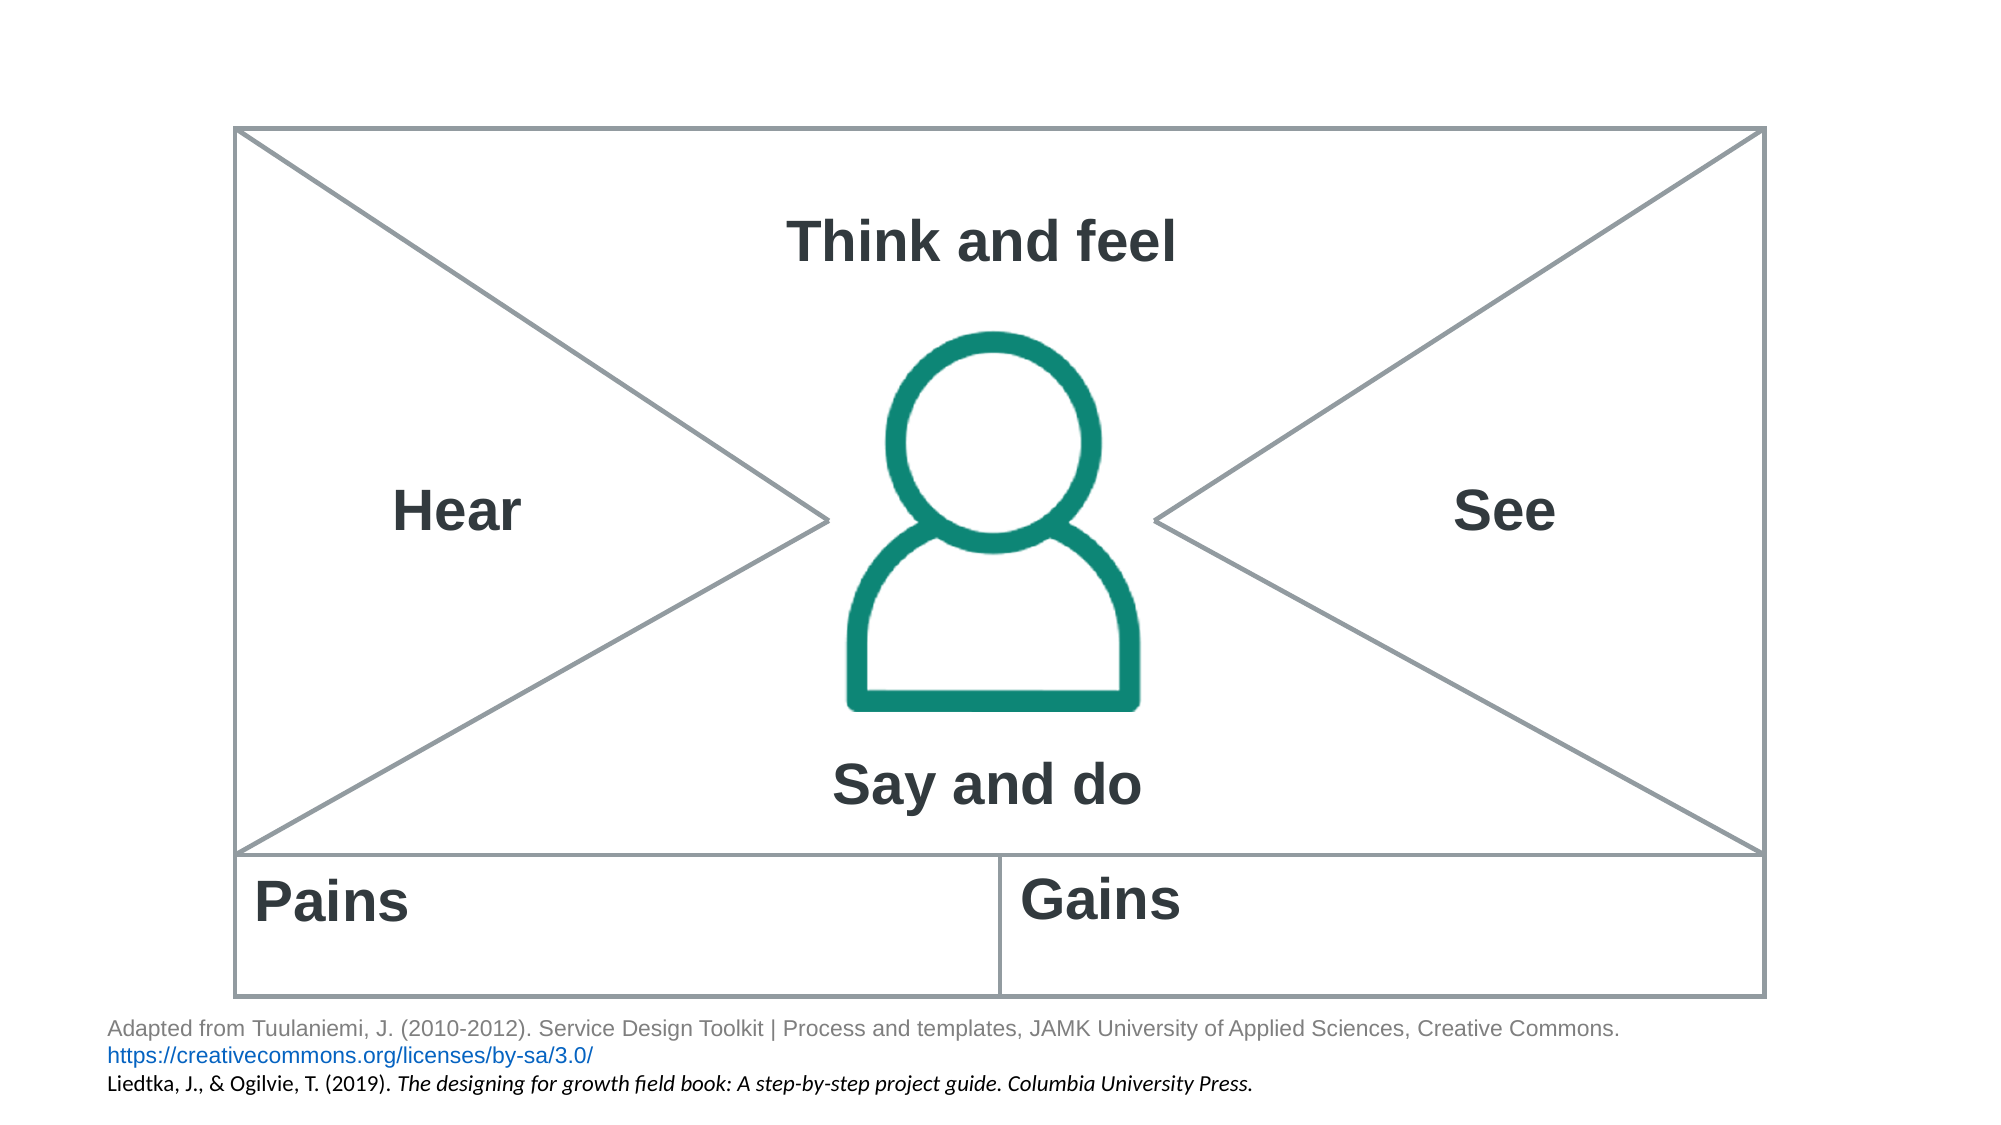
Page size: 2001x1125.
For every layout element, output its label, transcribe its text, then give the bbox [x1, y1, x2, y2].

text_box Adapted from Tuulaniemi, J. (2010-2012). Service Design Toolkit | Process and templates, JAMK University of Applied Sciences, Creative Commons. https://creativecommons.org/licenses/by-sa/3.0/ Liedtka, J., & Ogilvie, T. (2019). The designing for growth field book: A step-by-step project guide. Columbia University Press. [107, 1005, 1860, 1103]
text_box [235, 128, 1765, 997]
